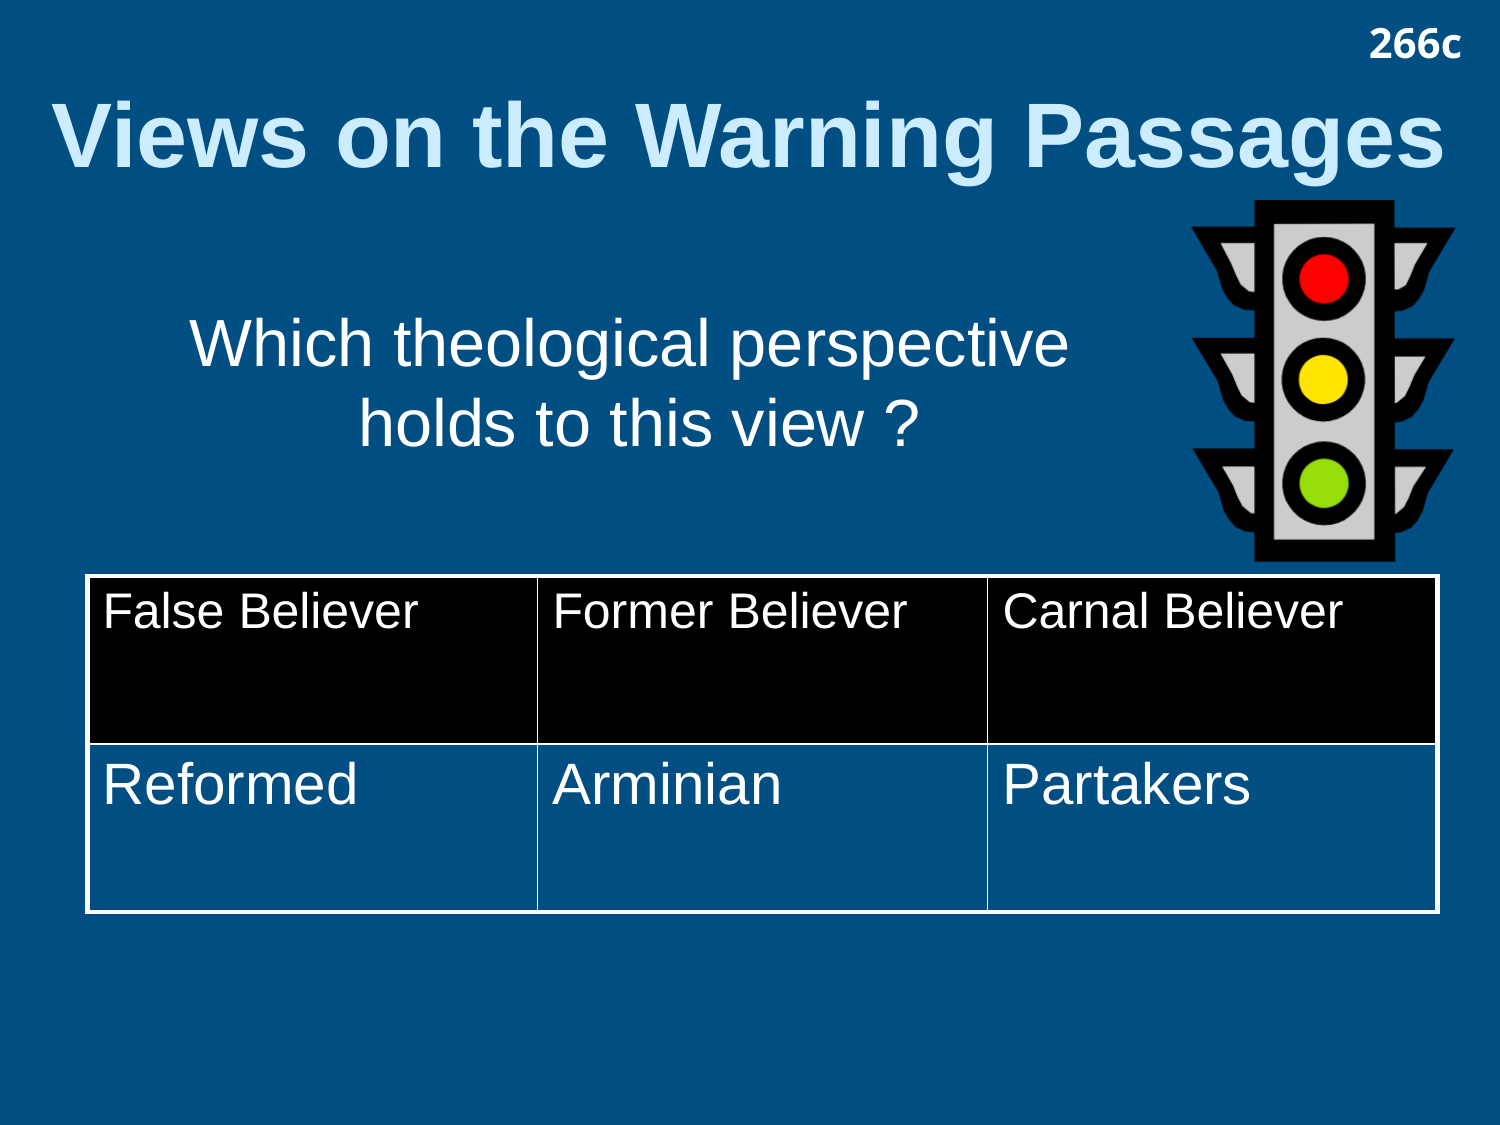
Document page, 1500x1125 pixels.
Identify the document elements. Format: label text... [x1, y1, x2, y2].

title Views on the Warning Passages [0, 37, 1500, 225]
picture [1190, 199, 1458, 563]
text_box 266c [1354, 9, 1478, 75]
table_header Former Believer [538, 578, 987, 743]
table_cell Reformed [90, 745, 537, 910]
table_header False Believer [90, 578, 537, 743]
table_cell Partakers [988, 745, 1435, 910]
text_box Which theological perspective holds to this view ? [174, 292, 1105, 468]
table_cell Arminian [538, 745, 987, 910]
table_header Carnal Believer [988, 578, 1435, 743]
